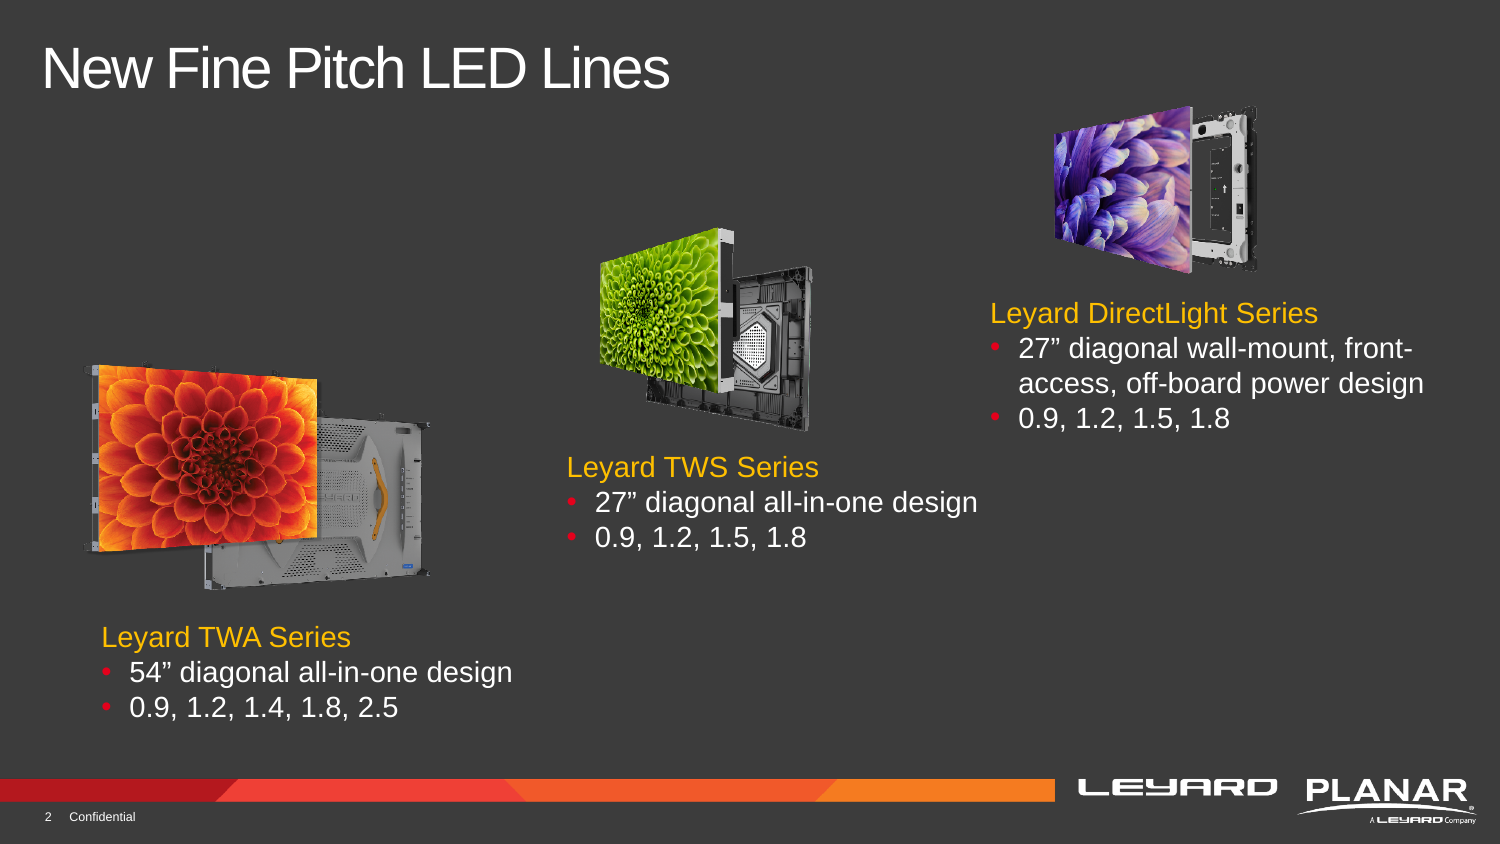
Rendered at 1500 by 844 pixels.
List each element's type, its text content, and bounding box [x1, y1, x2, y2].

text_box Leyard TWA Series 54” diagonal all-in-one design 0.9, 1.2, 1.4, 1.8, 2.5 [86, 611, 642, 732]
picture [1009, 86, 1326, 292]
picture [41, 337, 462, 612]
text_box Leyard TWS Series 27” diagonal all-in-one design 0.9, 1.2, 1.5, 1.8 [551, 441, 1107, 561]
picture [636, 262, 819, 435]
title New Fine Pitch LED Lines [26, 22, 1302, 99]
picture [549, 222, 797, 397]
picture [0, 776, 1500, 844]
text_box Leyard DirectLight Series 27” diagonal wall-mount, front-access, off-board power design 0.9, 1.2, 1.5, 1.8 [975, 286, 1479, 442]
